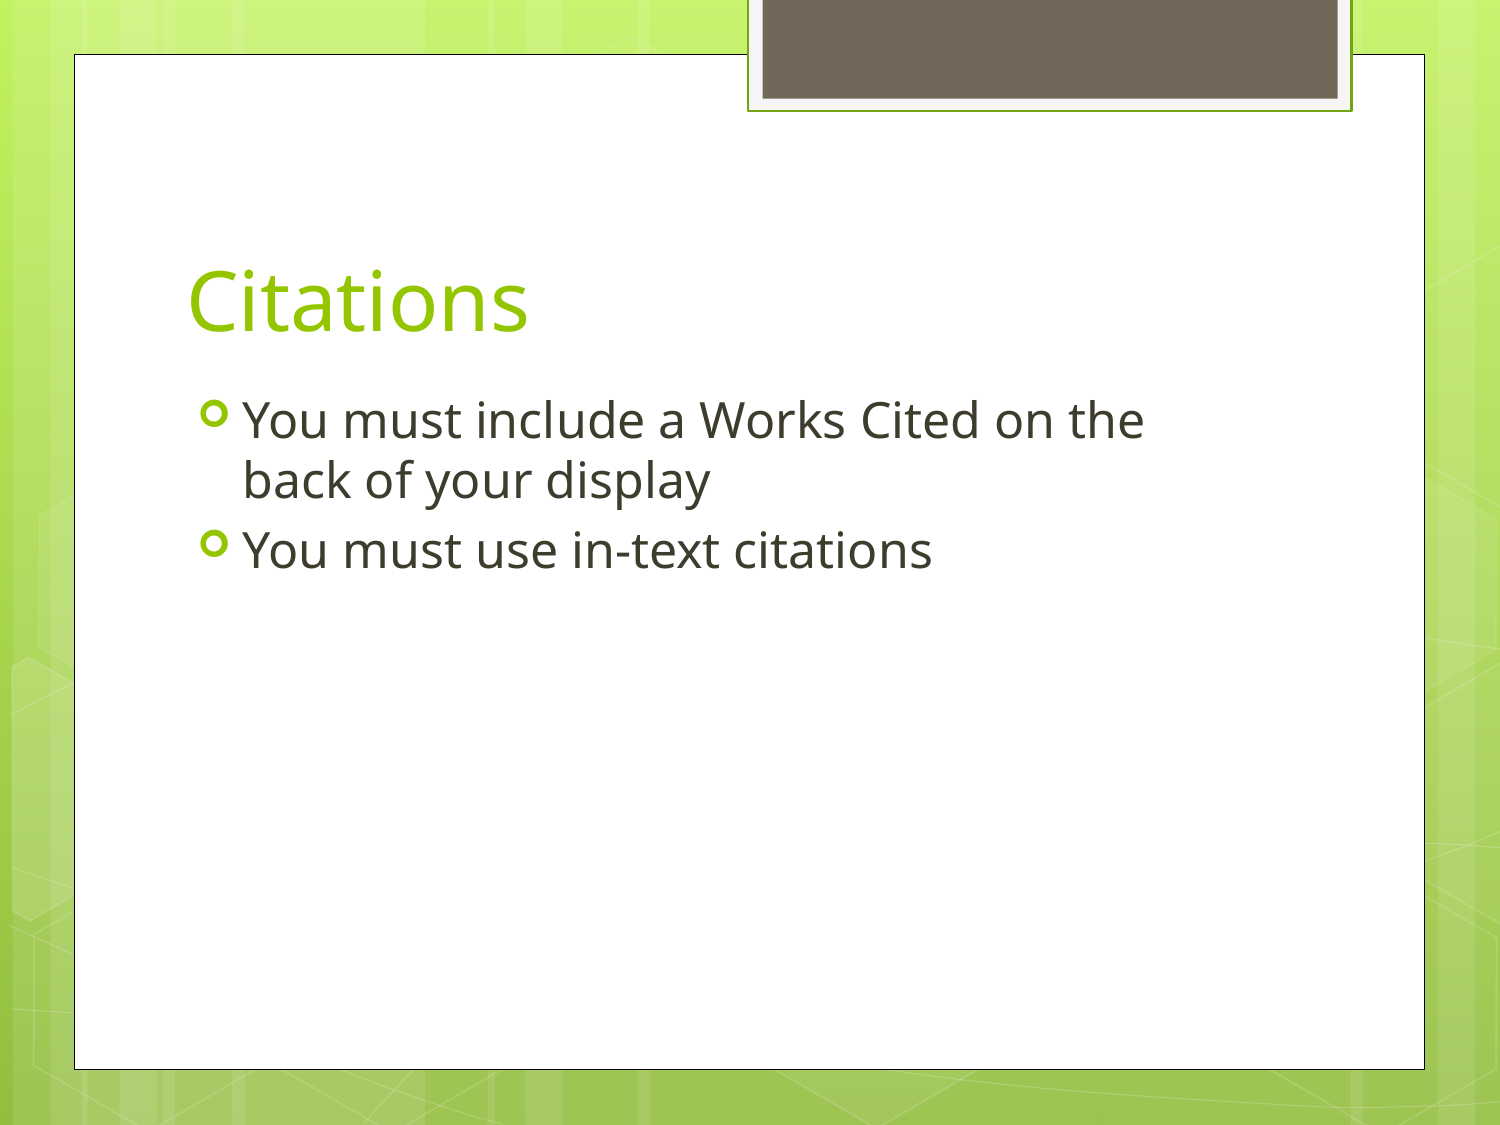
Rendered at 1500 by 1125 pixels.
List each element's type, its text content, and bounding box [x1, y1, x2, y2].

list You must include a Works Cited on the back of your display You must use in-text citations [171, 381, 1283, 957]
title Citations [171, 168, 1324, 357]
